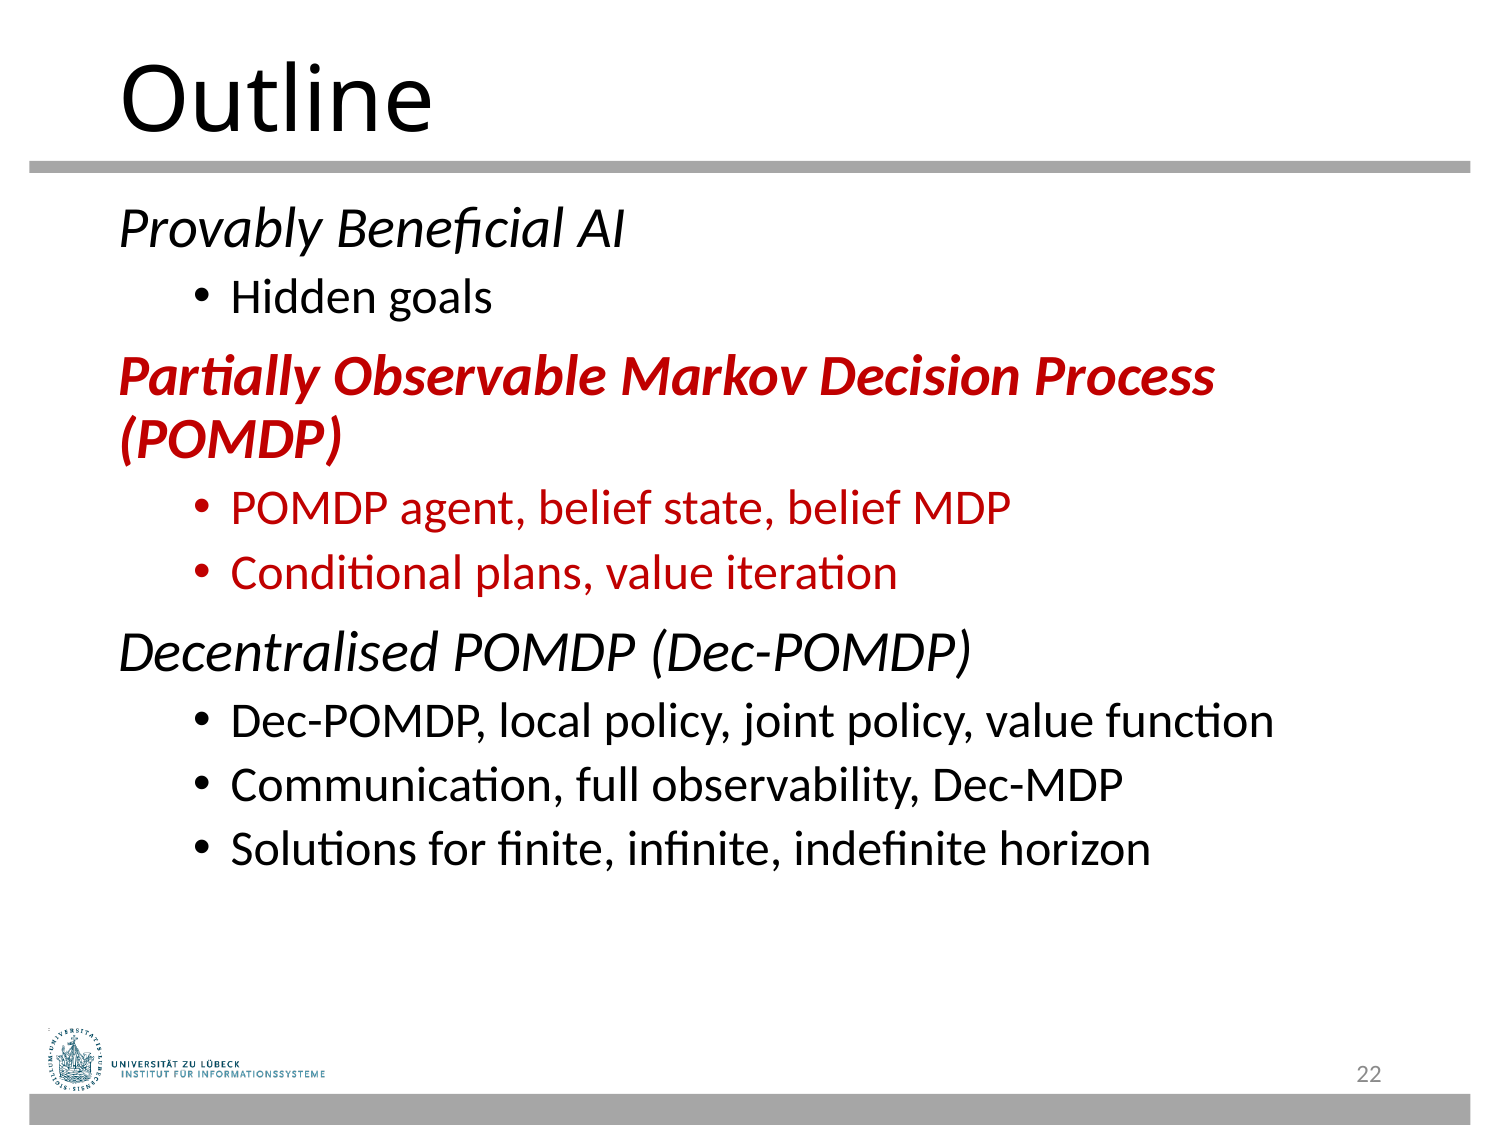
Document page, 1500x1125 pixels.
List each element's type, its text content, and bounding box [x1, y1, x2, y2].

slide_number 22 [1059, 1042, 1397, 1103]
title Outline [103, 42, 1397, 161]
list Provably Beneficial AI Hidden goals Partially Observable Markov Decision Process (POMDP) POMDP agent, belief state, belief MDP Conditional plans, value iteration Decentralised POMDP (Dec-POMDP) Dec-POMDP, local policy, joint policy, value function Communication, full observability, Dec-MDP Solutions for finite, infinite, indefinite horizon [103, 189, 1397, 1014]
